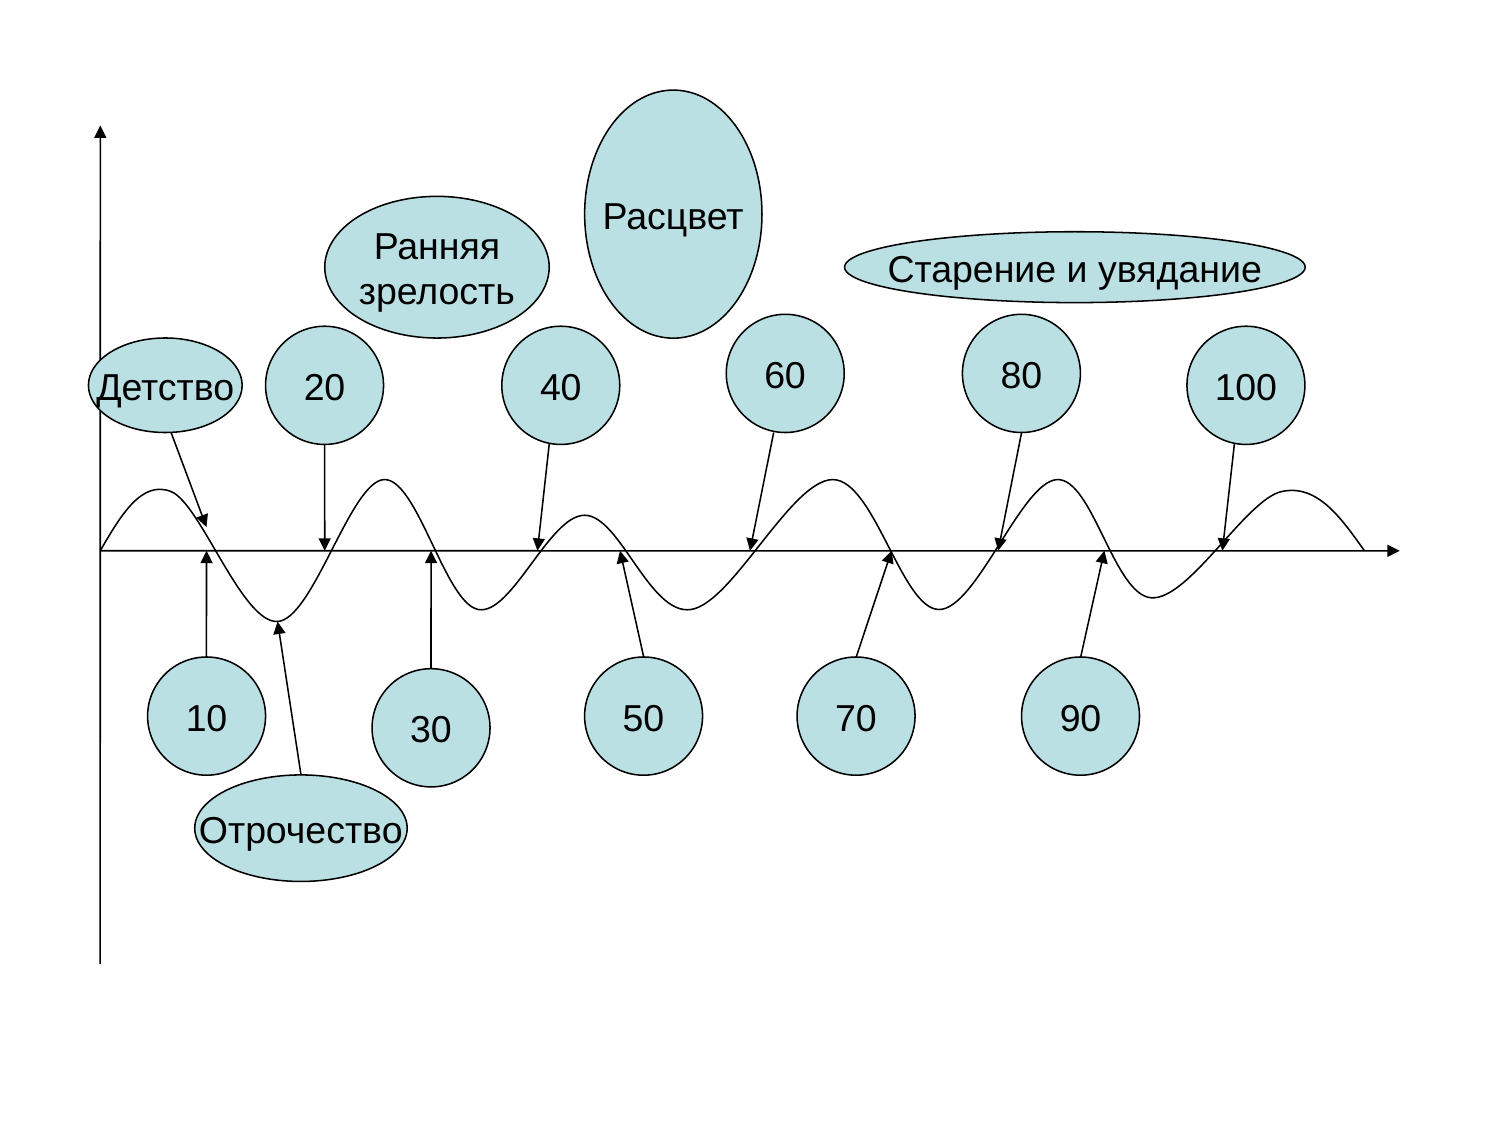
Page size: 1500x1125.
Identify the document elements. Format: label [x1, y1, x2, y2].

text_box [88, 89, 1400, 965]
